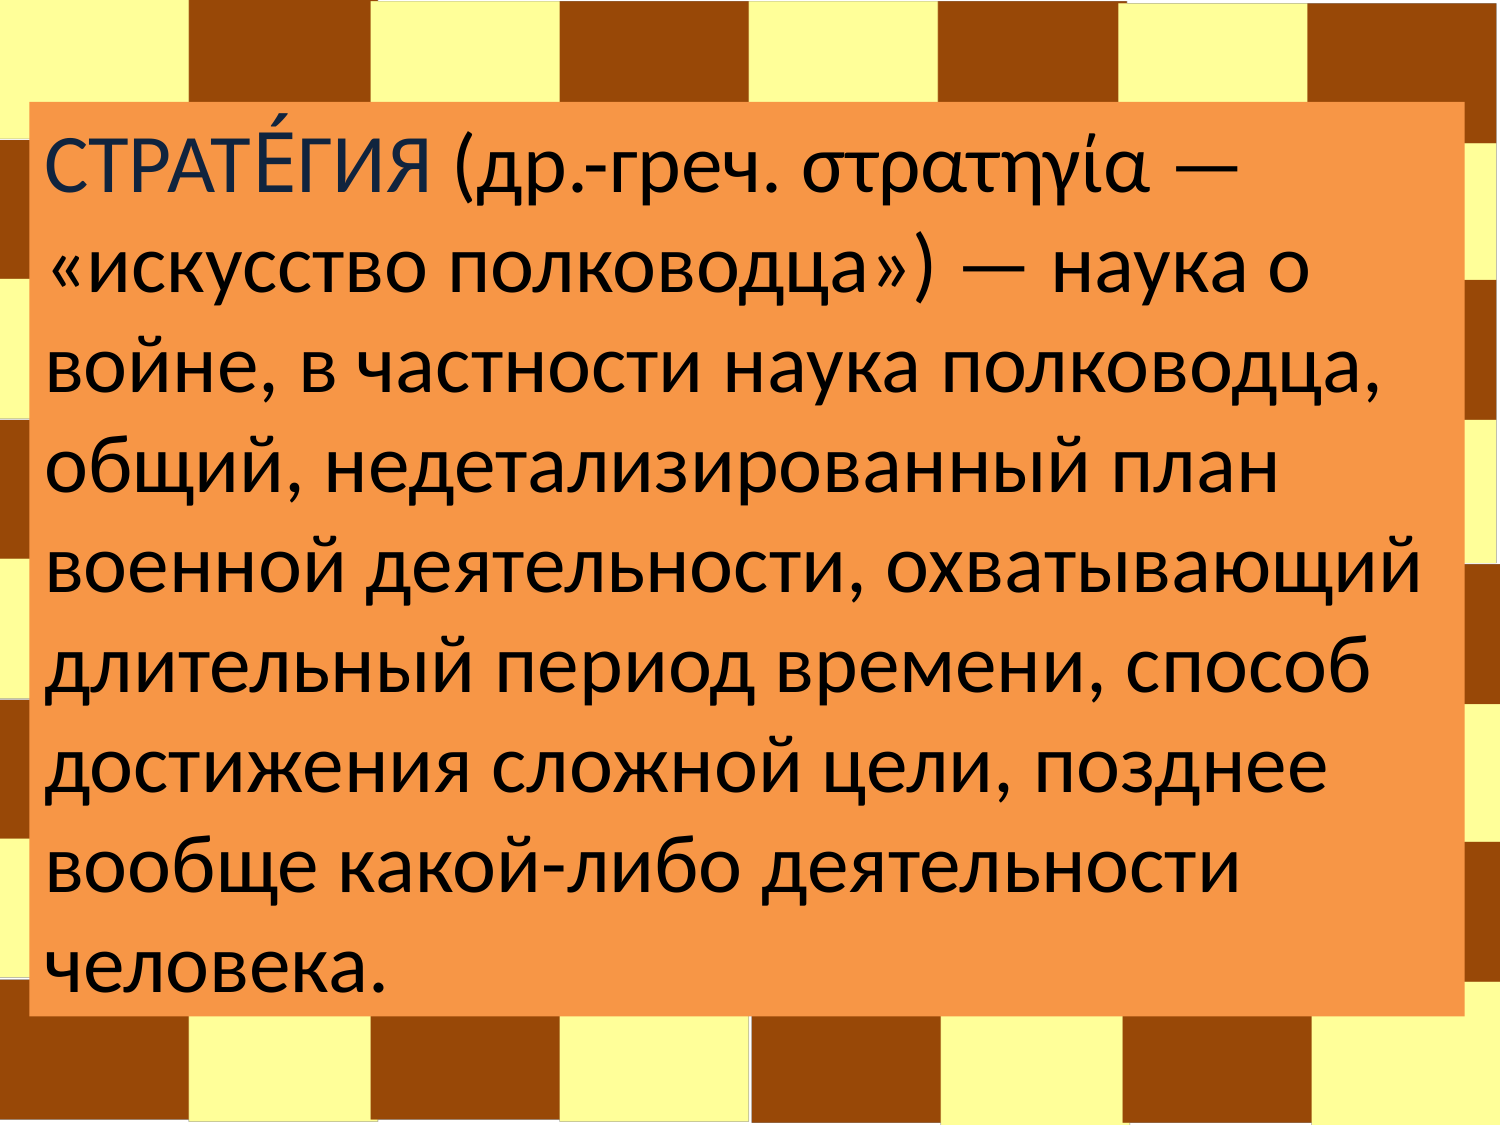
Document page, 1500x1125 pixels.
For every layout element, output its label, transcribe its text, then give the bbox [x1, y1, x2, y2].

picture [0, 0, 1500, 1125]
text_box СТРАТЕ́ГИЯ (др.-греч. στρατηγία — «искусство полководца») — наука о войне, в частности наука полководца, общий, недетализированный план военной деятельности, охватывающий длительный период времени, способ достижения сложной цели, позднее вообще какой-либо деятельности человека. [29, 101, 1465, 1017]
